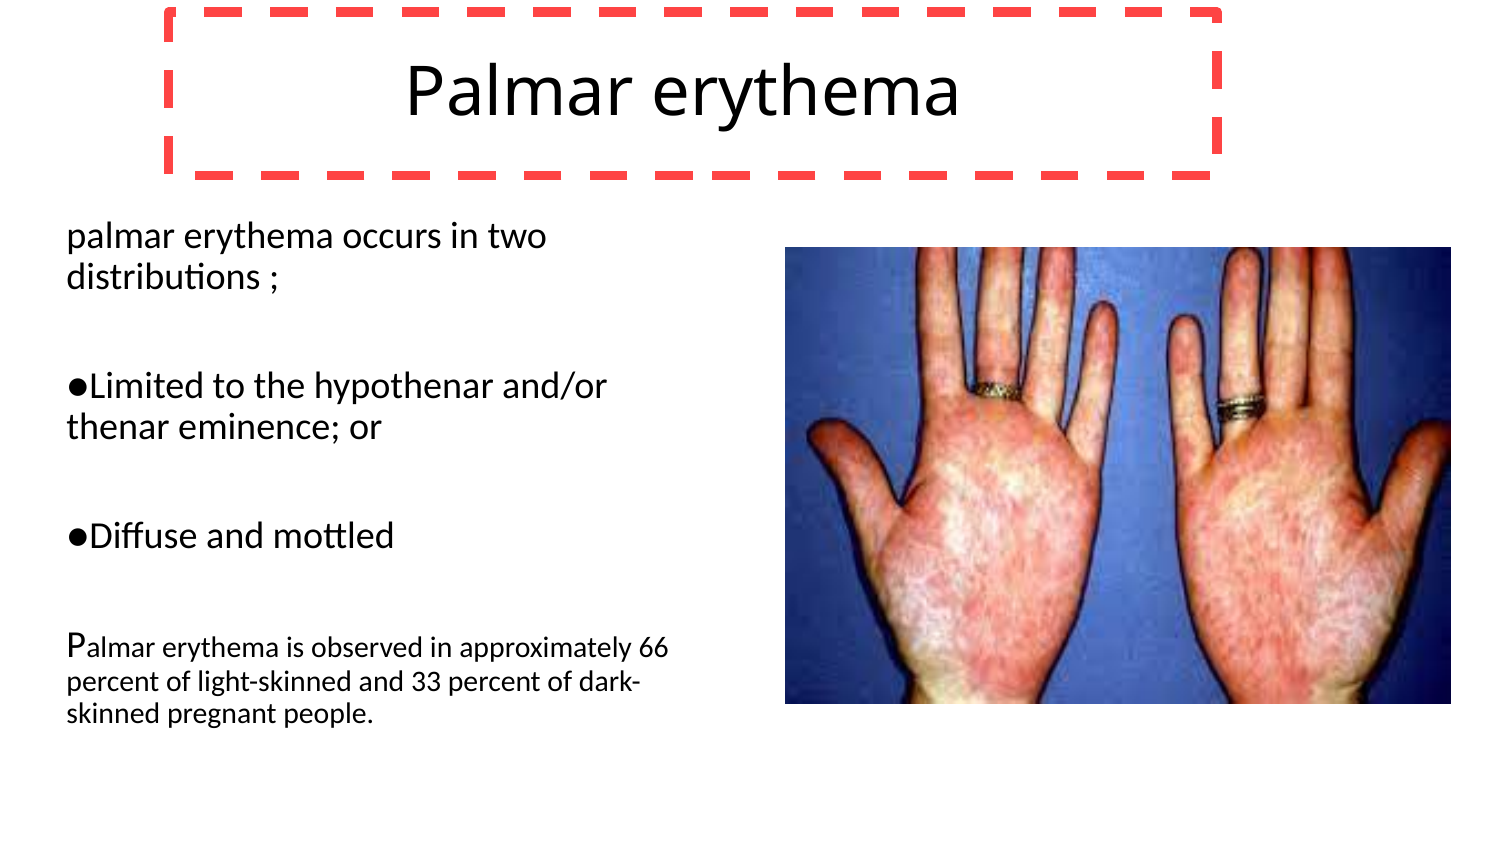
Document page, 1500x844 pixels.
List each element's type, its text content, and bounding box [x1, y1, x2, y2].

title Palmar erythema [168, 12, 1218, 176]
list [785, 247, 1451, 704]
list palmar erythema occurs in two distributions ; ●Limited to the hypothenar and/or thenar eminence; or ●Diffuse and mottled Palmar erythema is observed in approximately 66 percent of light-skinned and 33 percent of dark-skinned pregnant people. [51, 208, 689, 744]
